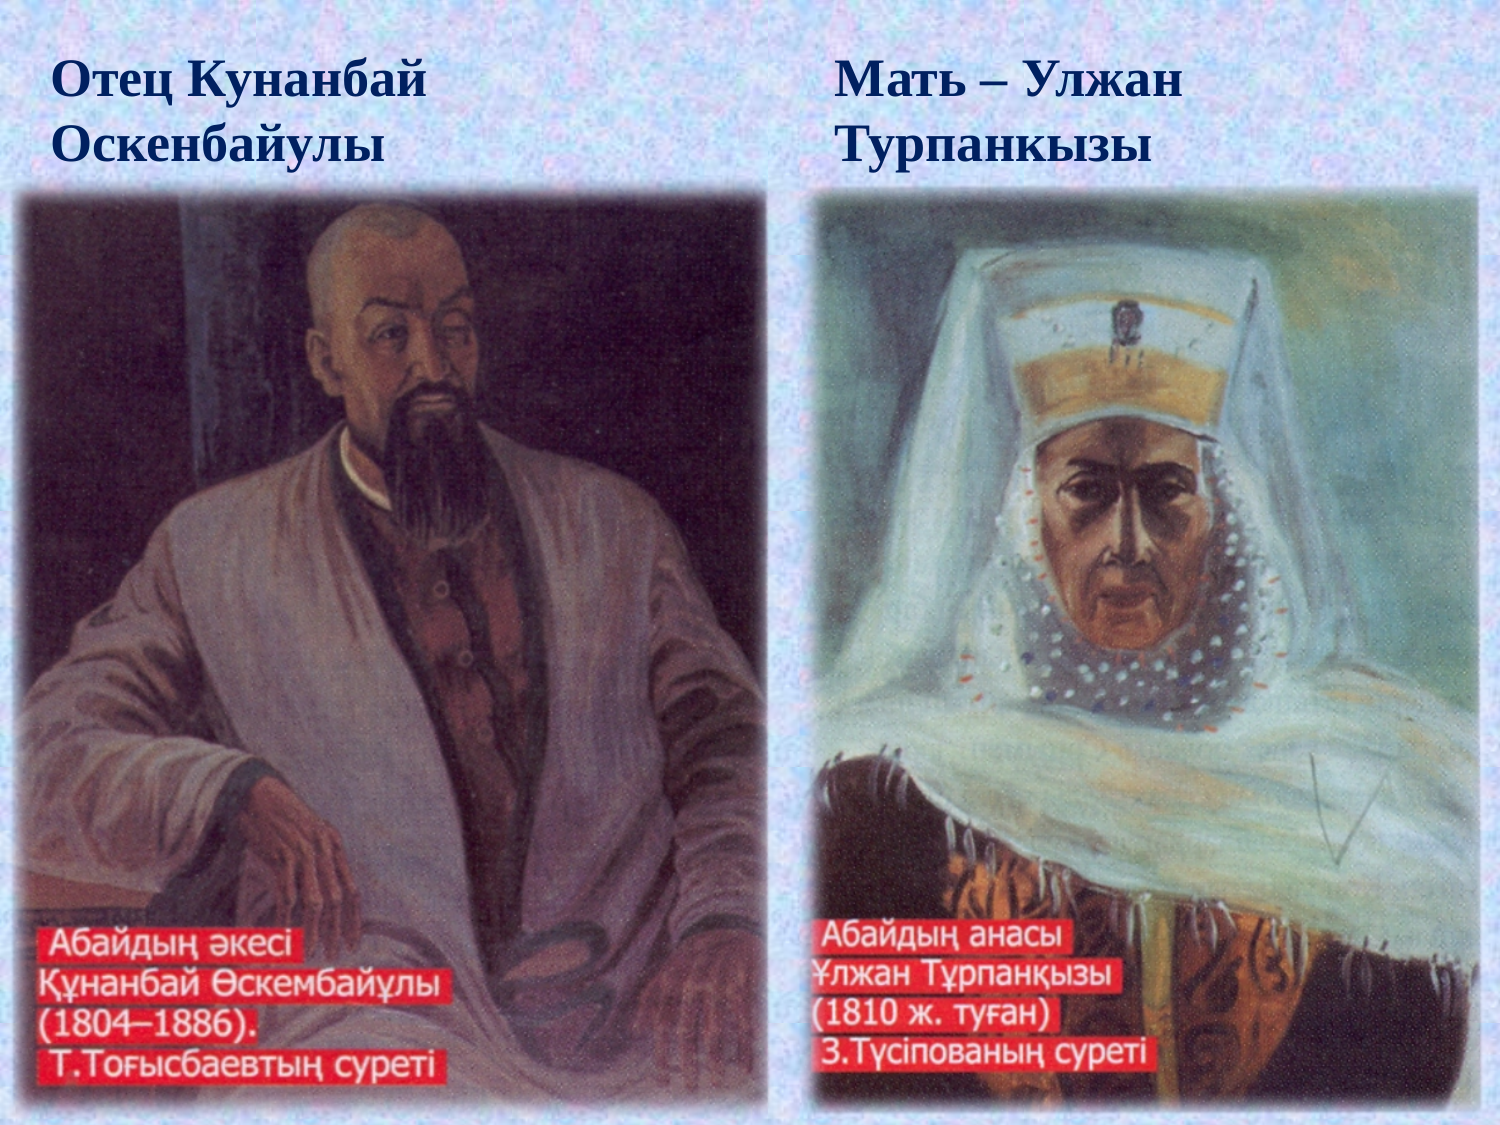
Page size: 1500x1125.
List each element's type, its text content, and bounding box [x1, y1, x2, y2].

text_box Мать – Улжан Турпанкызы [820, 35, 1500, 175]
picture [0, 0, 1500, 1125]
text_box Отец Кунанбай Оскенбайулы [35, 35, 820, 180]
